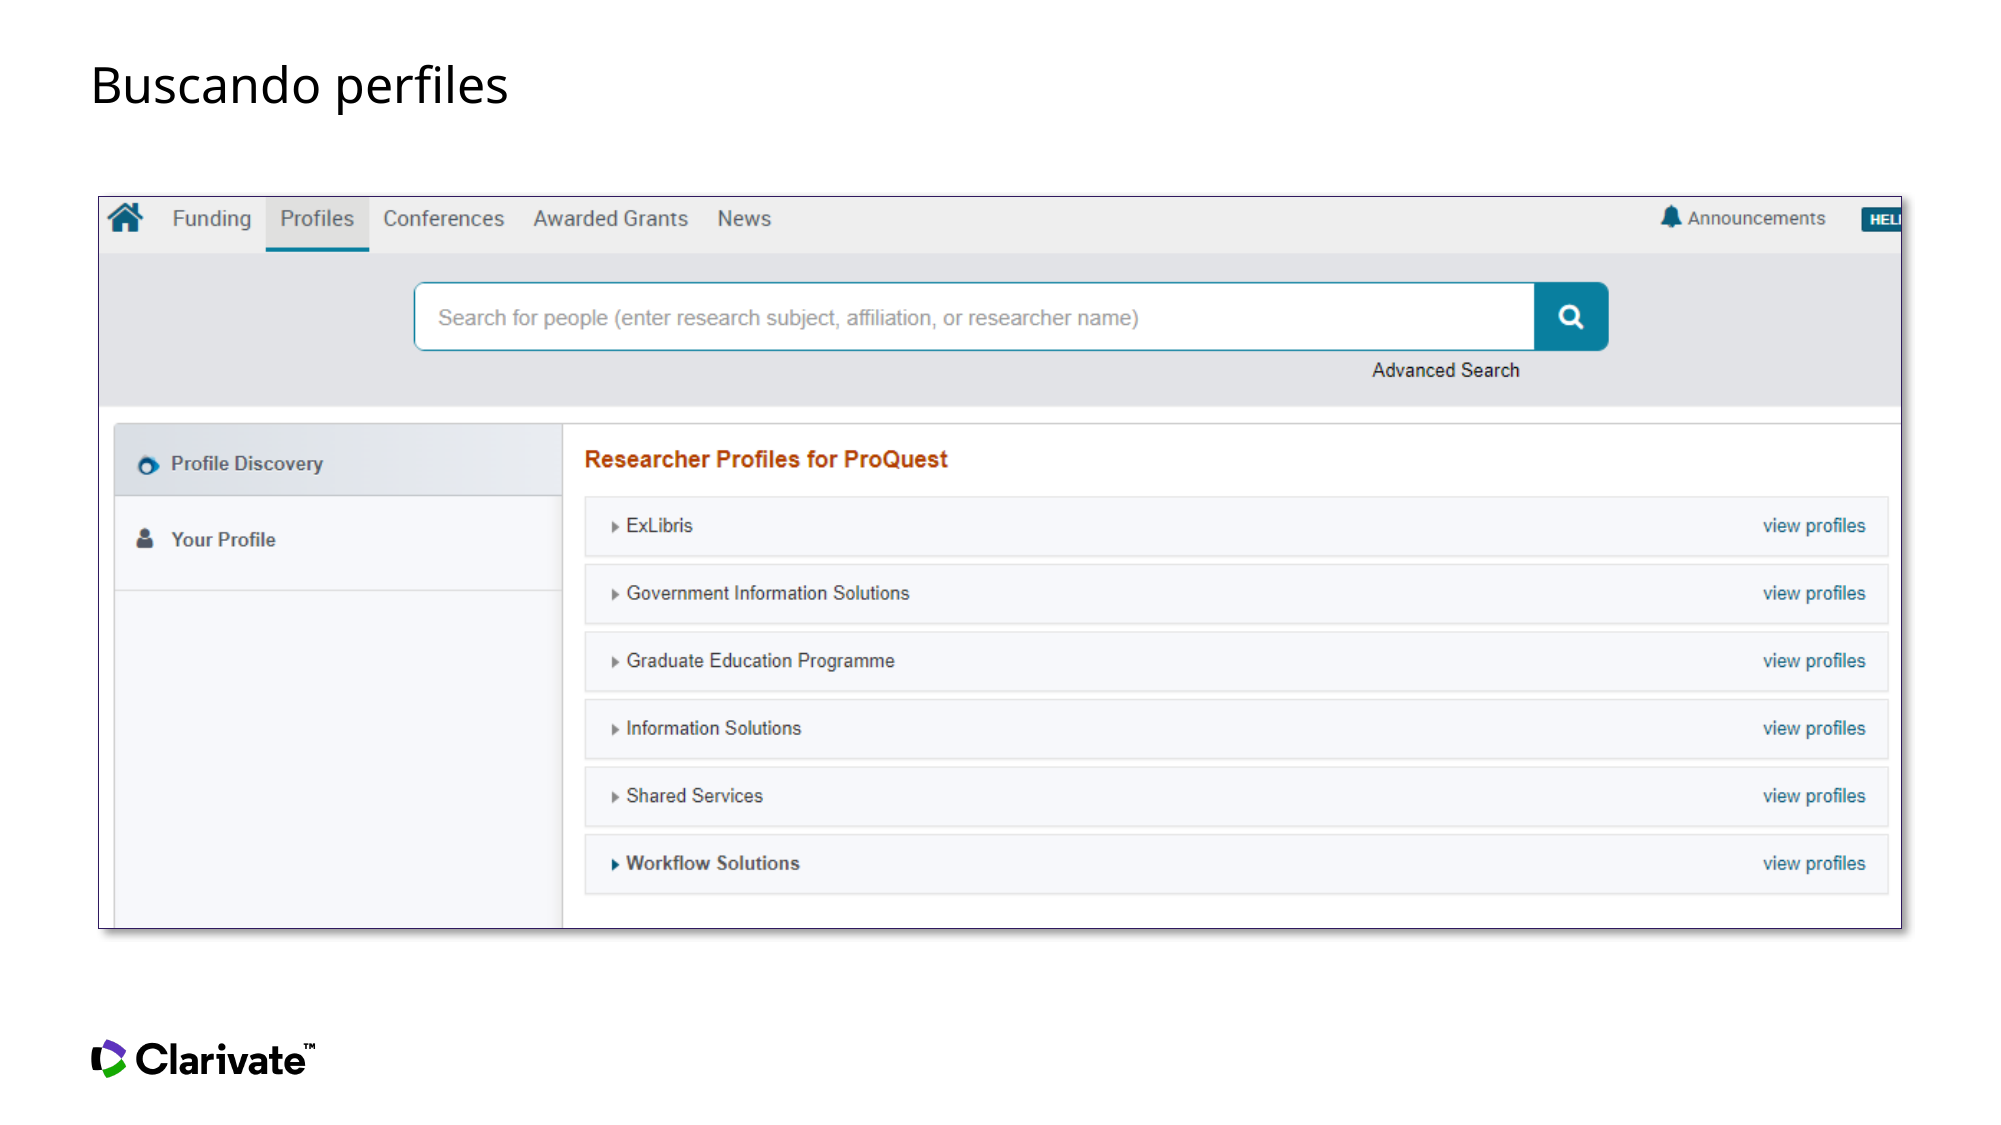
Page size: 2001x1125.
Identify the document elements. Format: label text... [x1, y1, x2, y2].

picture [90, 1034, 317, 1086]
picture [1872, 215, 1902, 224]
title Buscando perfiles [90, 60, 1449, 102]
picture [97, 196, 1902, 929]
